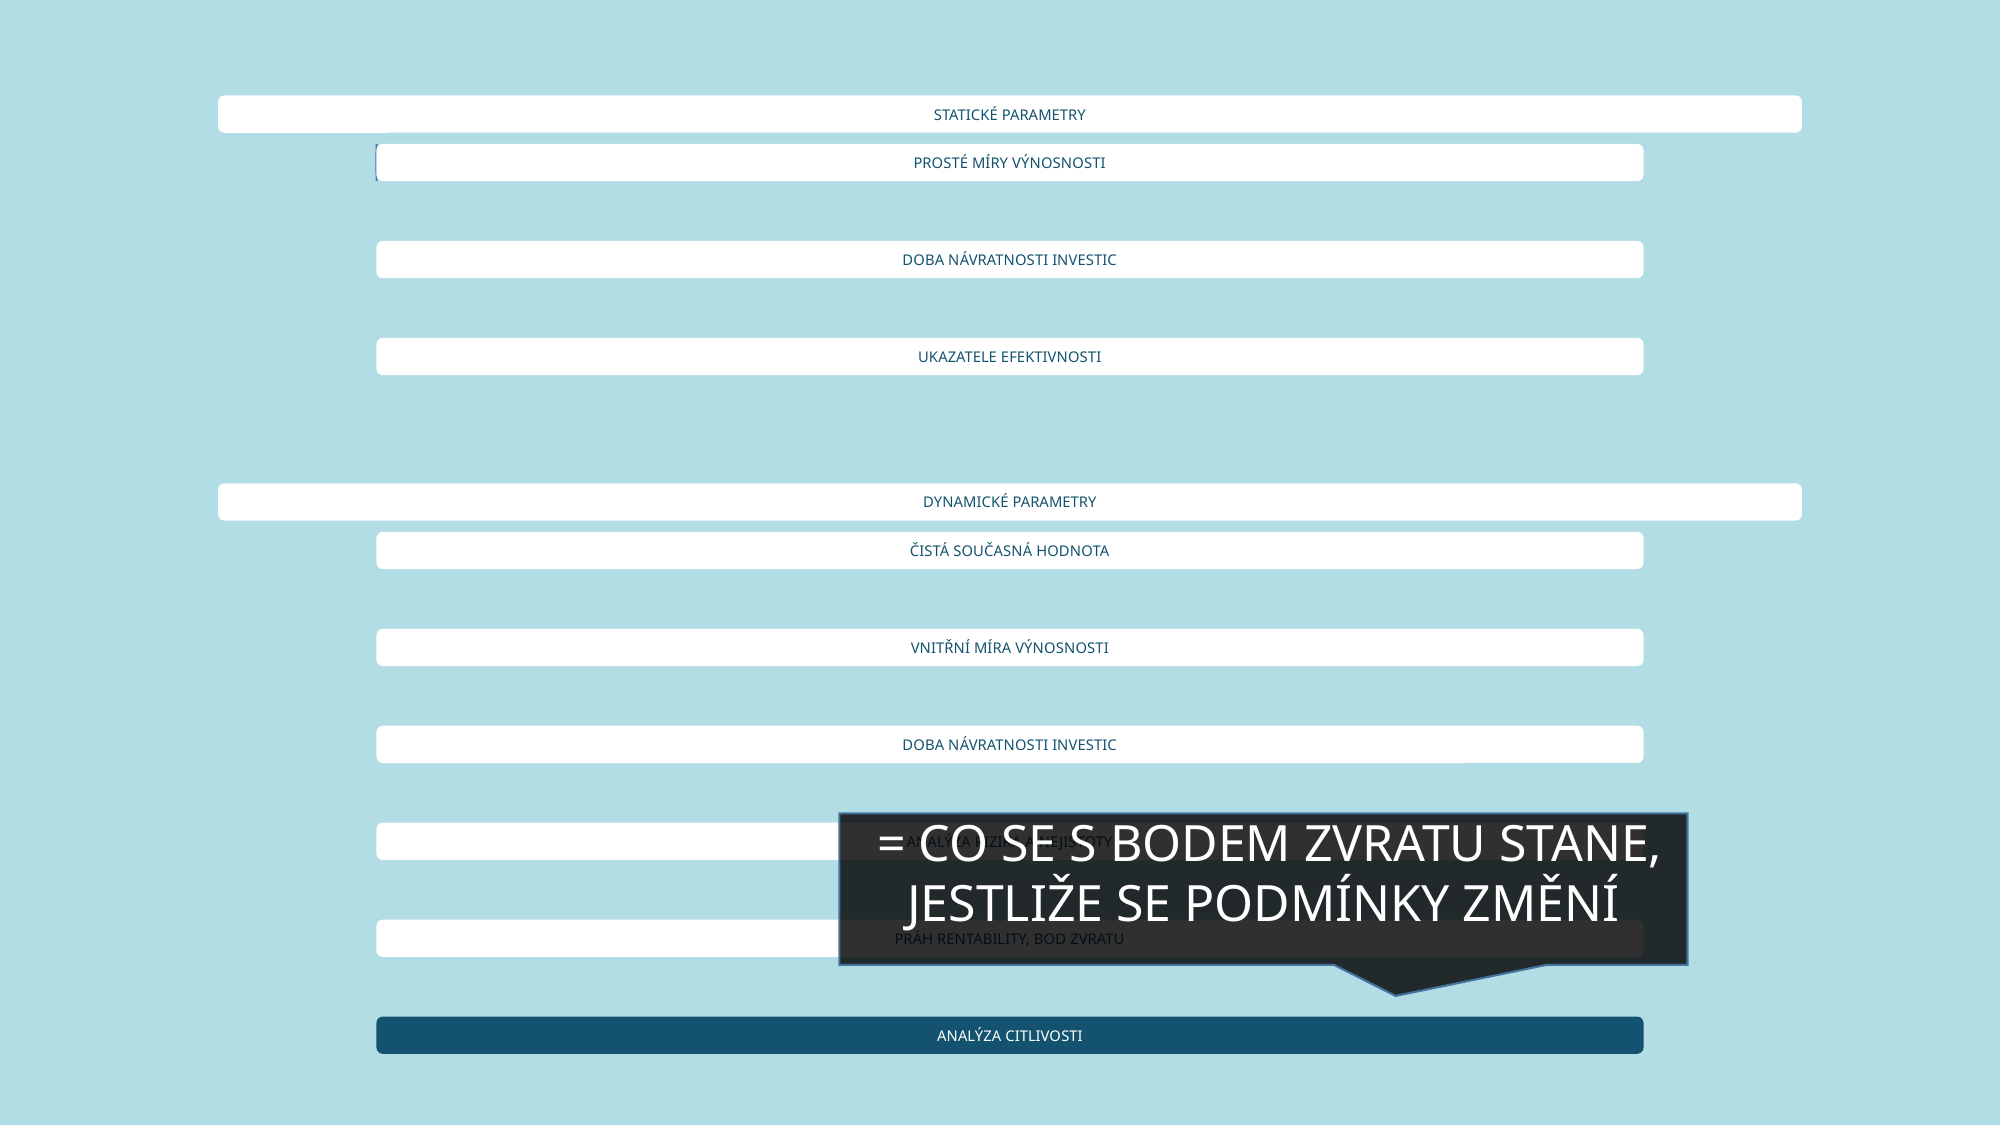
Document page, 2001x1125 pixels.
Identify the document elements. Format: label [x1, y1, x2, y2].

text_box [20, 95, 2000, 1103]
